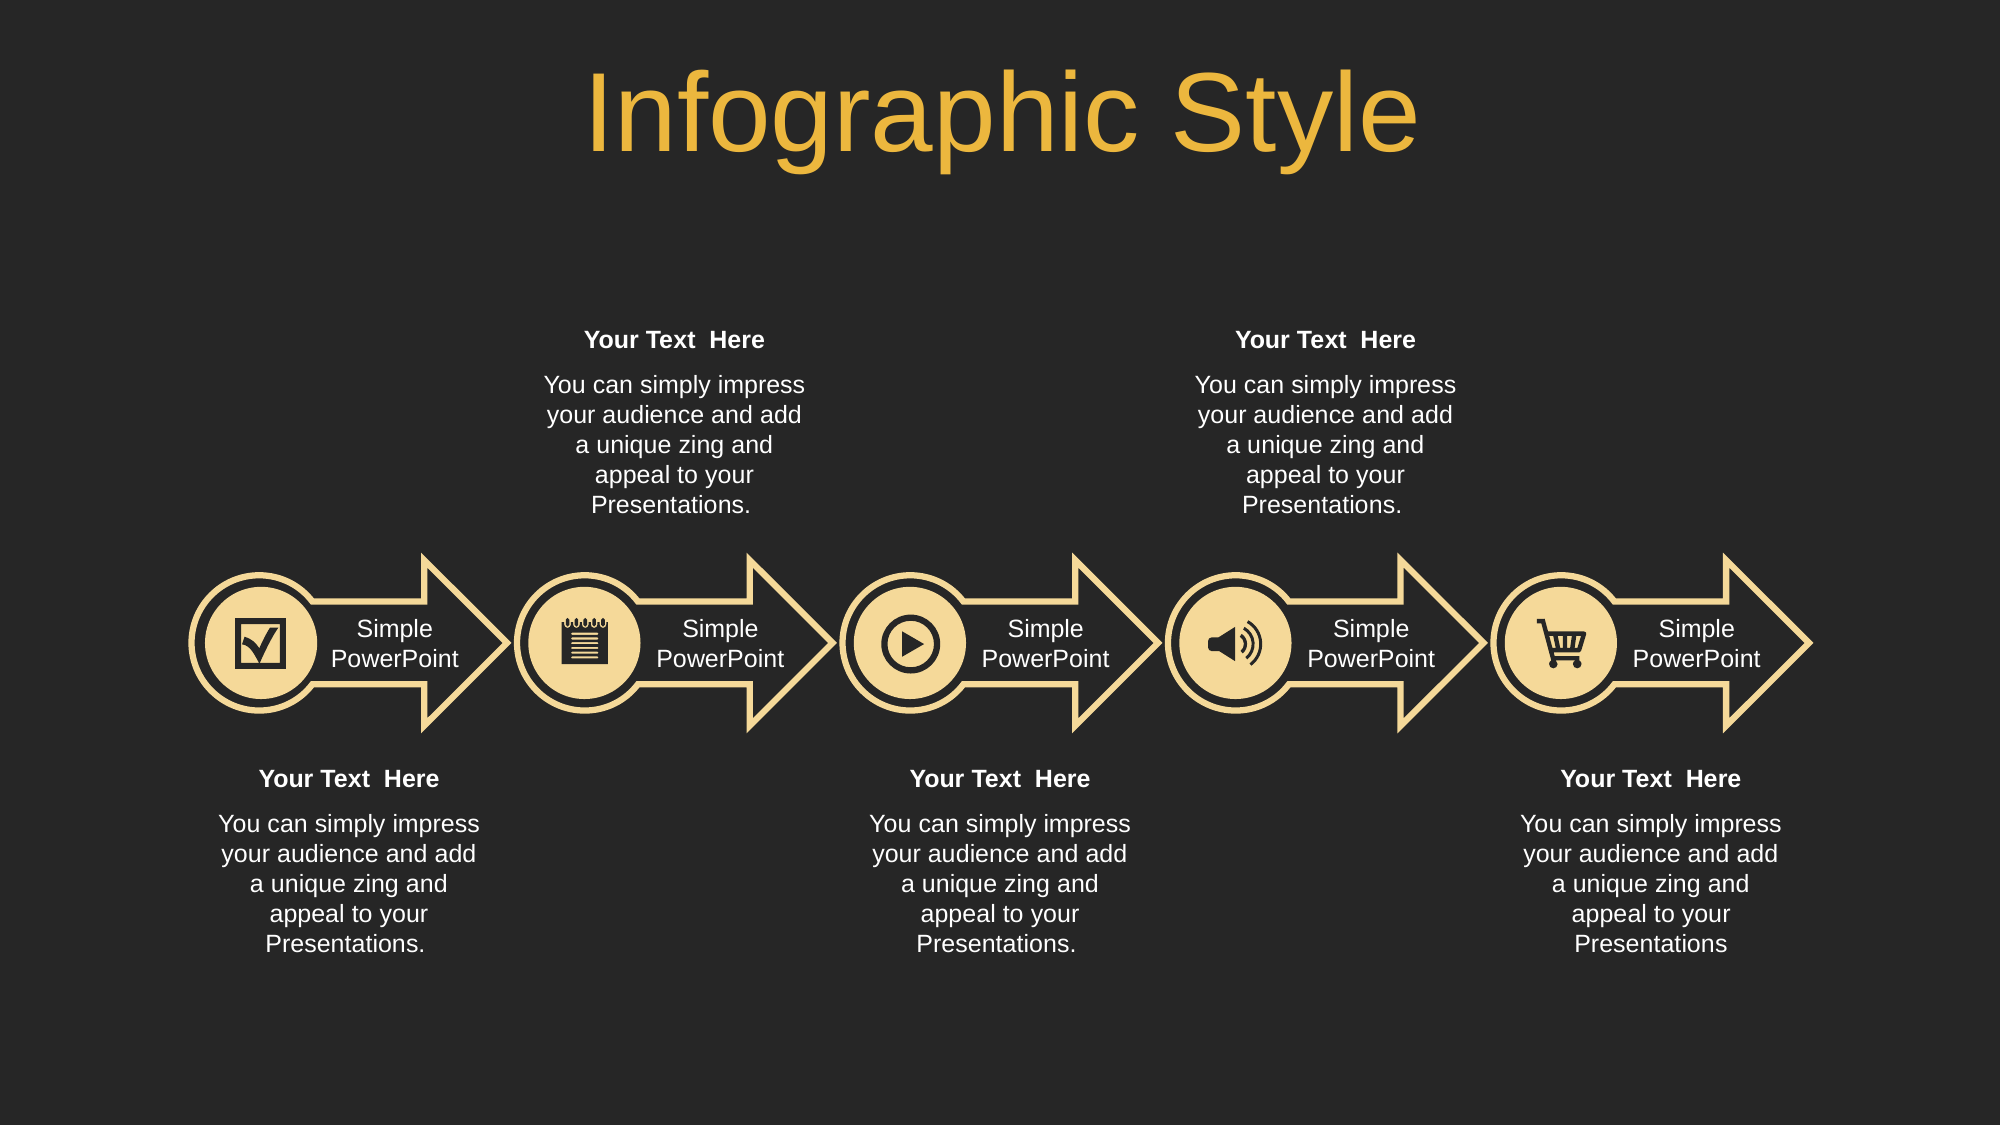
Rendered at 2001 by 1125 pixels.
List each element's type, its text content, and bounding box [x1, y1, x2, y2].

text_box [516, 560, 833, 726]
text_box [1167, 560, 1484, 726]
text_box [191, 560, 508, 726]
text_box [1501, 754, 1801, 967]
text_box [199, 754, 499, 967]
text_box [842, 560, 1159, 726]
list Infographic Style [53, 46, 1952, 184]
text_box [1493, 560, 1810, 726]
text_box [850, 754, 1150, 967]
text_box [1176, 316, 1475, 529]
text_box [525, 316, 824, 529]
